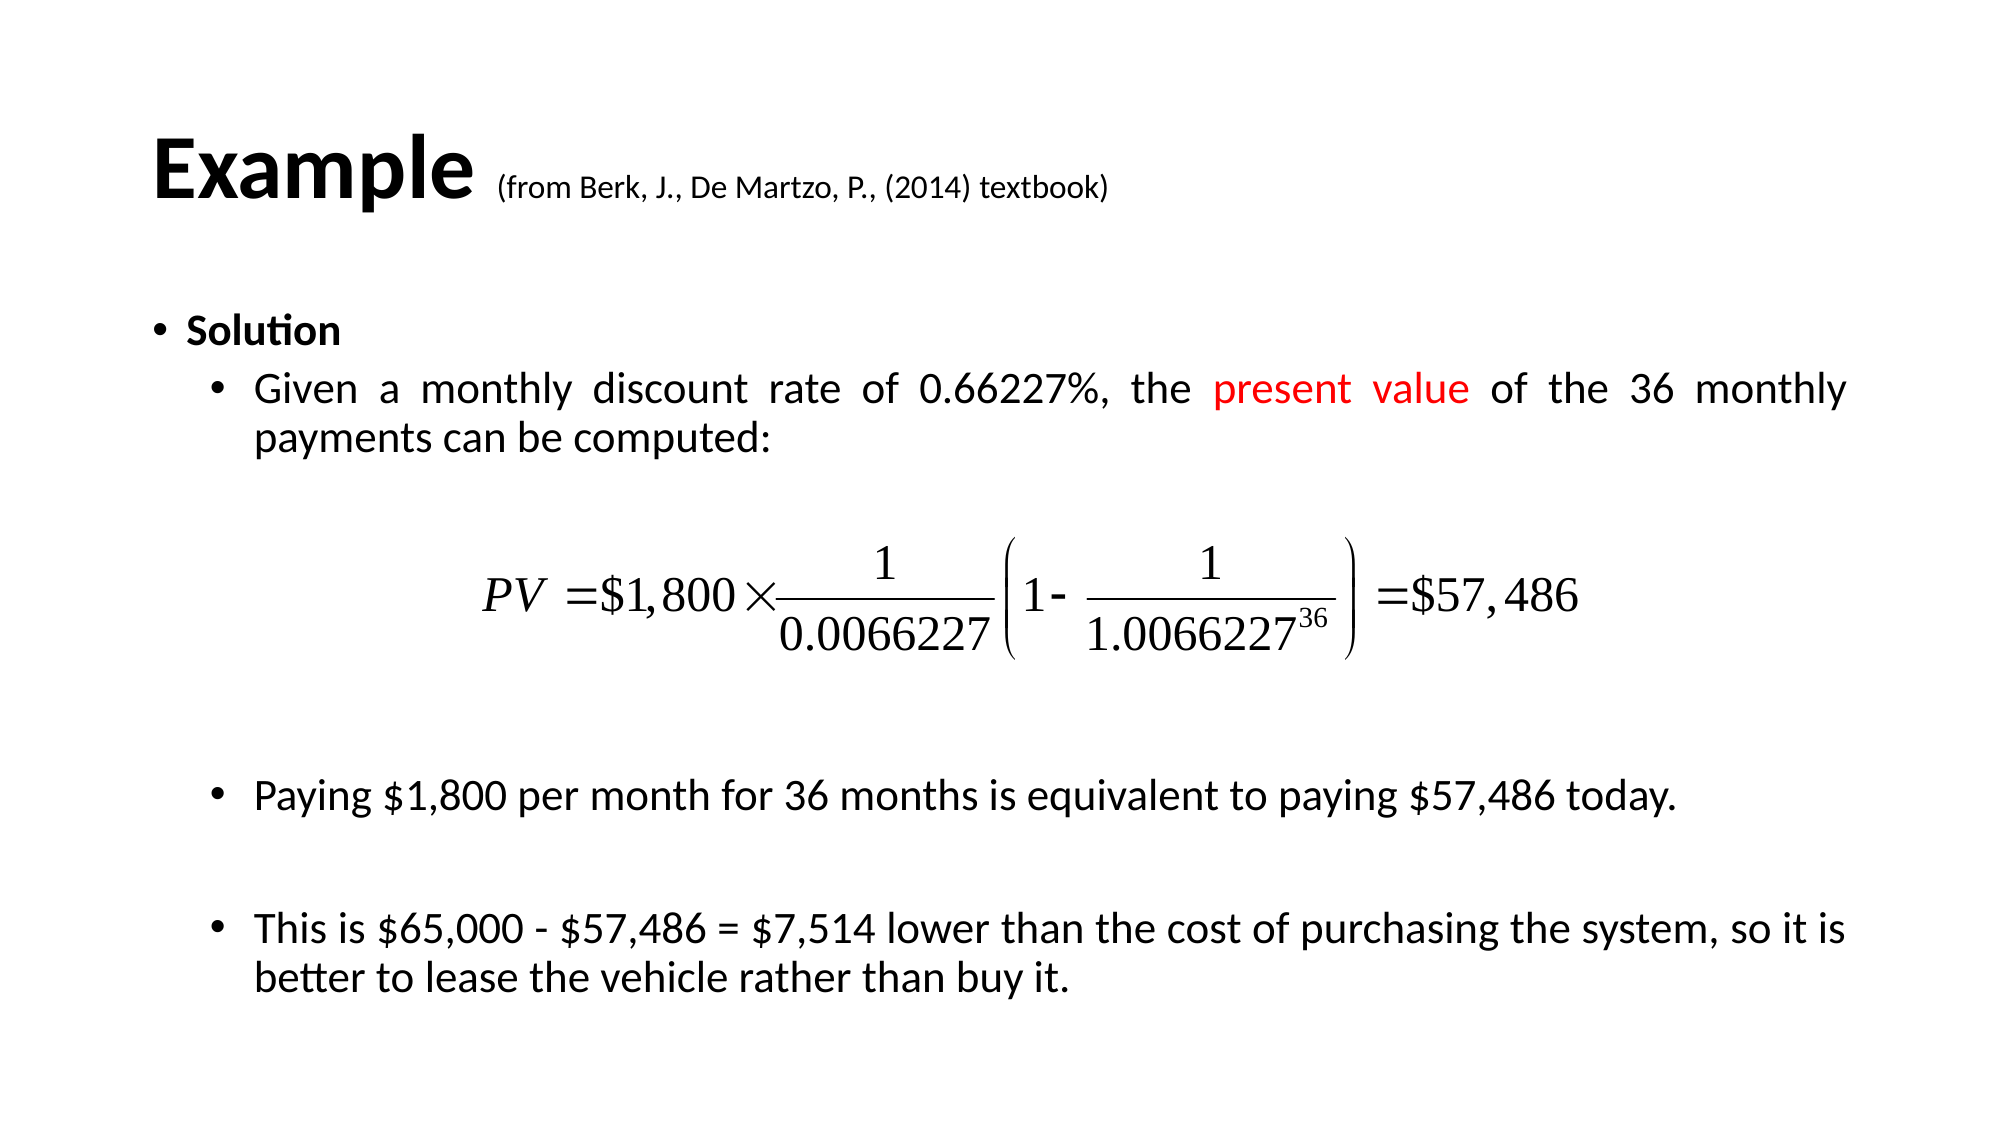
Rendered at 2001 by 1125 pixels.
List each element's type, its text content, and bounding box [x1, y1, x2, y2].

list Solution Given a monthly discount rate of 0.66227%, the present value of the 36 monthly payments can be computed: Paying $1,800 per month for 36 months is equivalent to paying $57,486 today. This is $65,000 - $57,486 = $7,514 lower than the cost of purchasing the system, so it is better to lease the vehicle rather than buy it. [137, 299, 1863, 1014]
title Example (from Berk, J., De Martzo, P., (2014) textbook) [137, 59, 1863, 278]
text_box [473, 527, 1586, 670]
